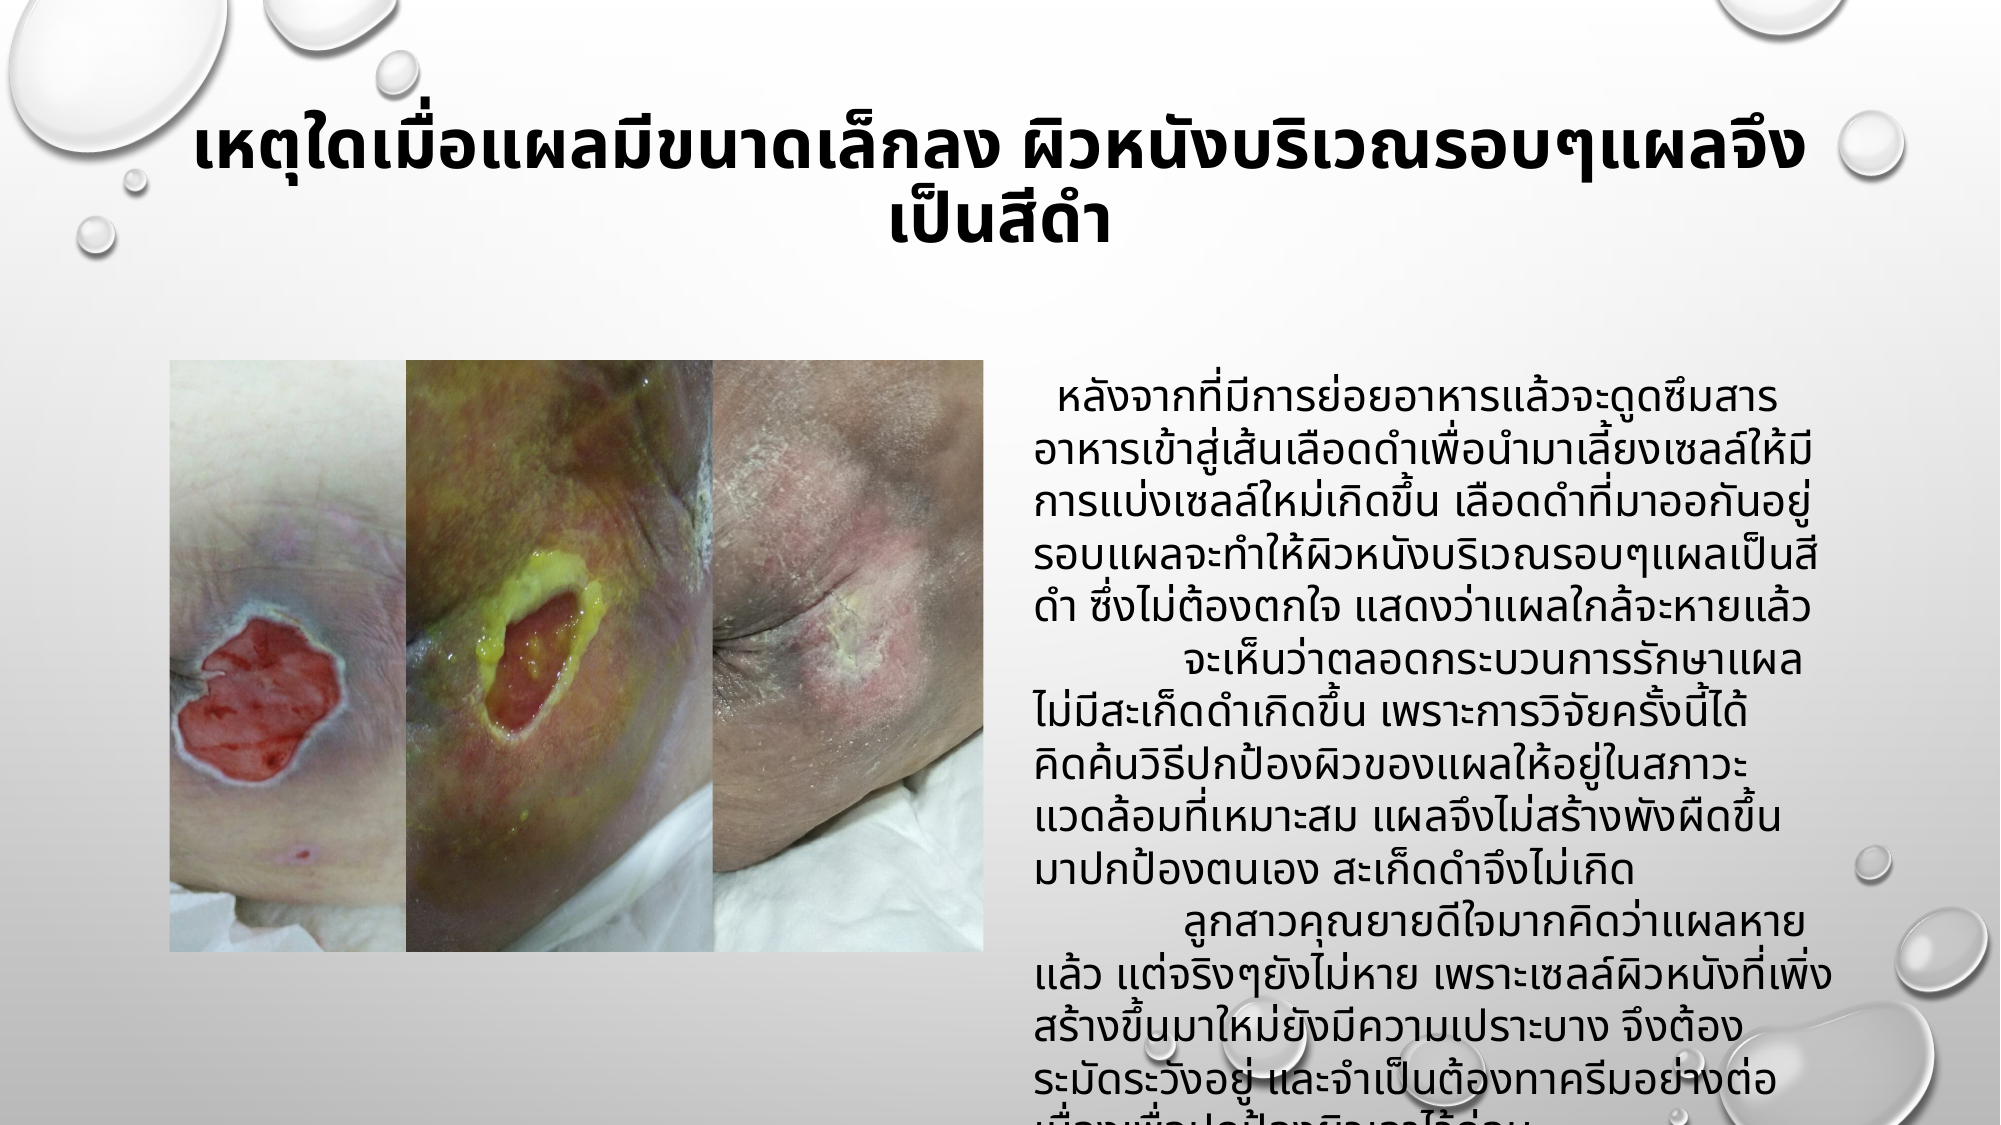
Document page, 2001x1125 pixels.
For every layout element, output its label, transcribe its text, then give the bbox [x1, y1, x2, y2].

text_box หลังจากที่มีการย่อยอาหารแล้วจะดูดซึมสารอาหารเข้าสู่เส้นเลือดดำเพื่อนำมาเลี้ยงเซลล์ให้มีการแบ่งเซลล์ใหม่เกิดขึ้น เลือดดำที่มาออกันอยู่รอบแผลจะทำให้ผิวหนังบริเวณรอบๆแผลเป็นสีดำ ซึ่งไม่ต้องตกใจ แสดงว่าแผลใกล้จะหายแล้ว จะเห็นว่าตลอดกระบวนการรักษาแผลไม่มีสะเก็ดดำเกิดขึ้น เพราะการวิจัยครั้งนี้ได้คิดค้นวิธีปกป้องผิวของแผลให้อยู่ในสภาวะแวดล้อมที่เหมาะสม แผลจึงไม่สร้างพังผืดขึ้นมาปกป้องตนเอง สะเก็ดดำจึงไม่เกิด ลูกสาวคุณยายดีใจมากคิดว่าแผลหายแล้ว แต่จริงๆยังไม่หาย เพราะเซลล์ผิวหนังที่เพิ่งสร้างขึ้นมาใหม่ยังมีความเปราะบาง จึงต้อง ระมัดระวังอยู่ และจำเป็นต้องทาครีมอย่างต่อเนื่องเพื่อปกป้องผิวเอาไว้ก่อน [1018, 360, 1865, 1125]
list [169, 360, 405, 952]
picture [0, 0, 2000, 1125]
title เหตุใดเมื่อแผลมีขนาดเล็กลง ผิวหนังบริเวณรอบๆแผลจึงเป็นสีดำ [149, 101, 1851, 266]
